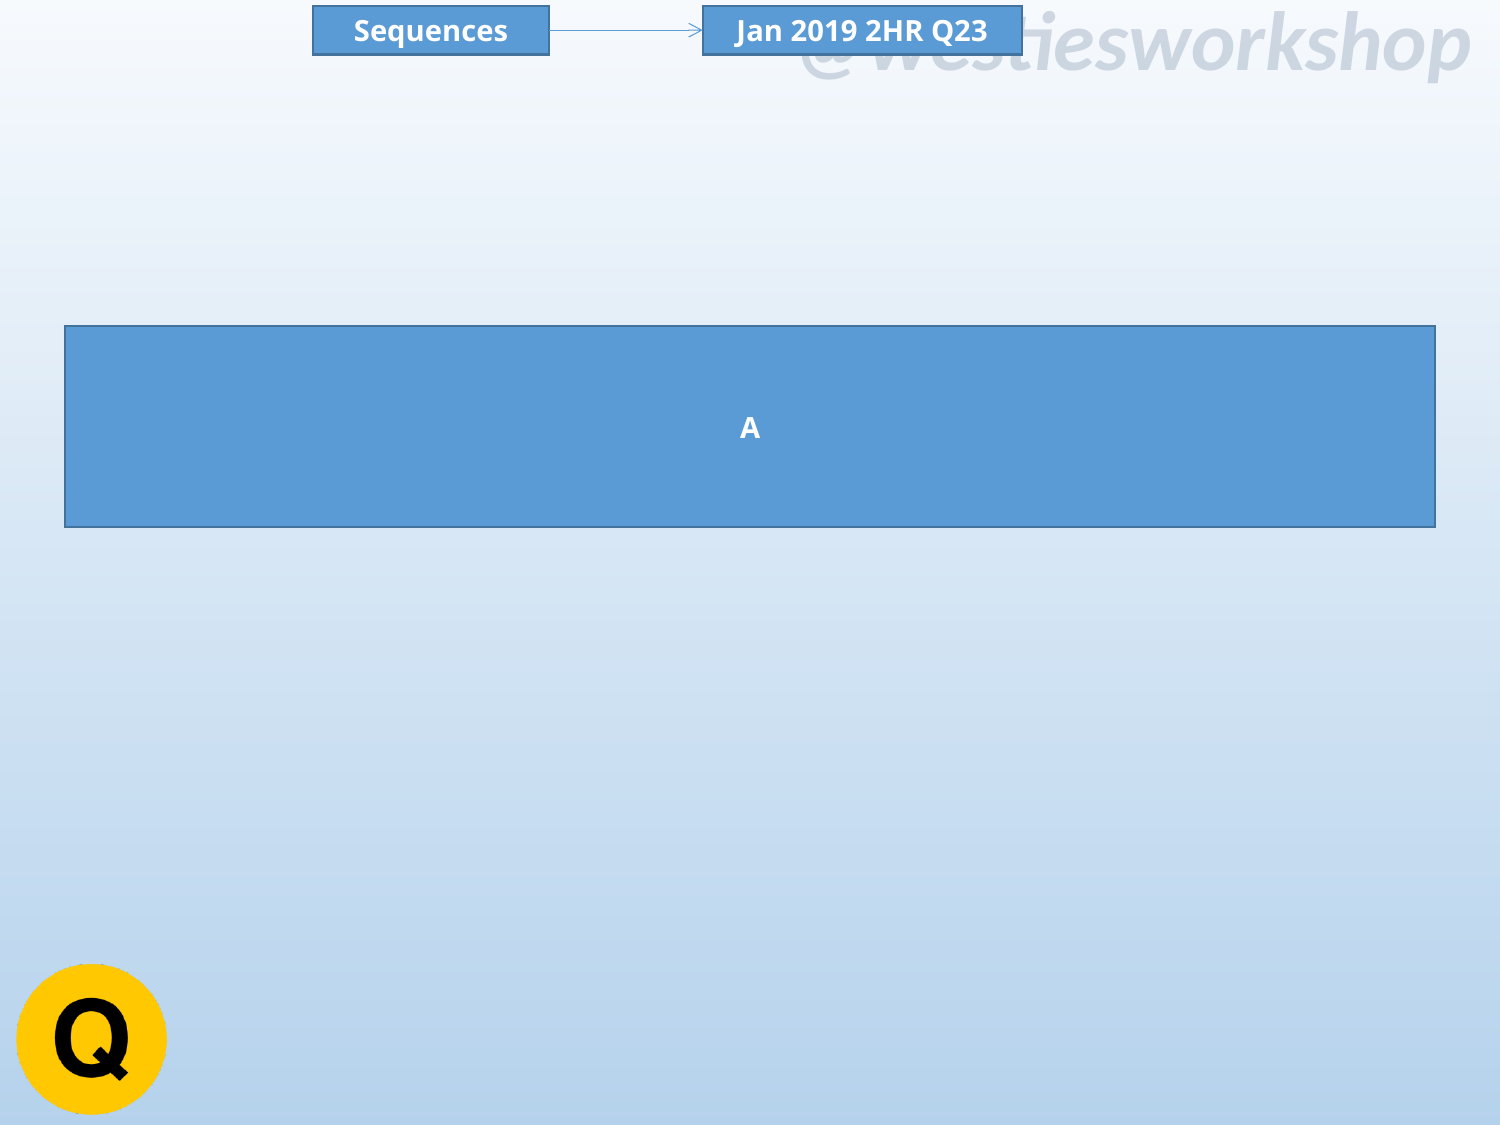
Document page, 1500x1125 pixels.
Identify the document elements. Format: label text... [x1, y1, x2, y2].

picture [0, 940, 191, 1125]
text_box Jan 2019 2HR Q23 [702, 5, 1023, 56]
picture [64, 329, 1436, 527]
text_box Sequences [312, 5, 550, 56]
text_box A [64, 325, 1436, 329]
